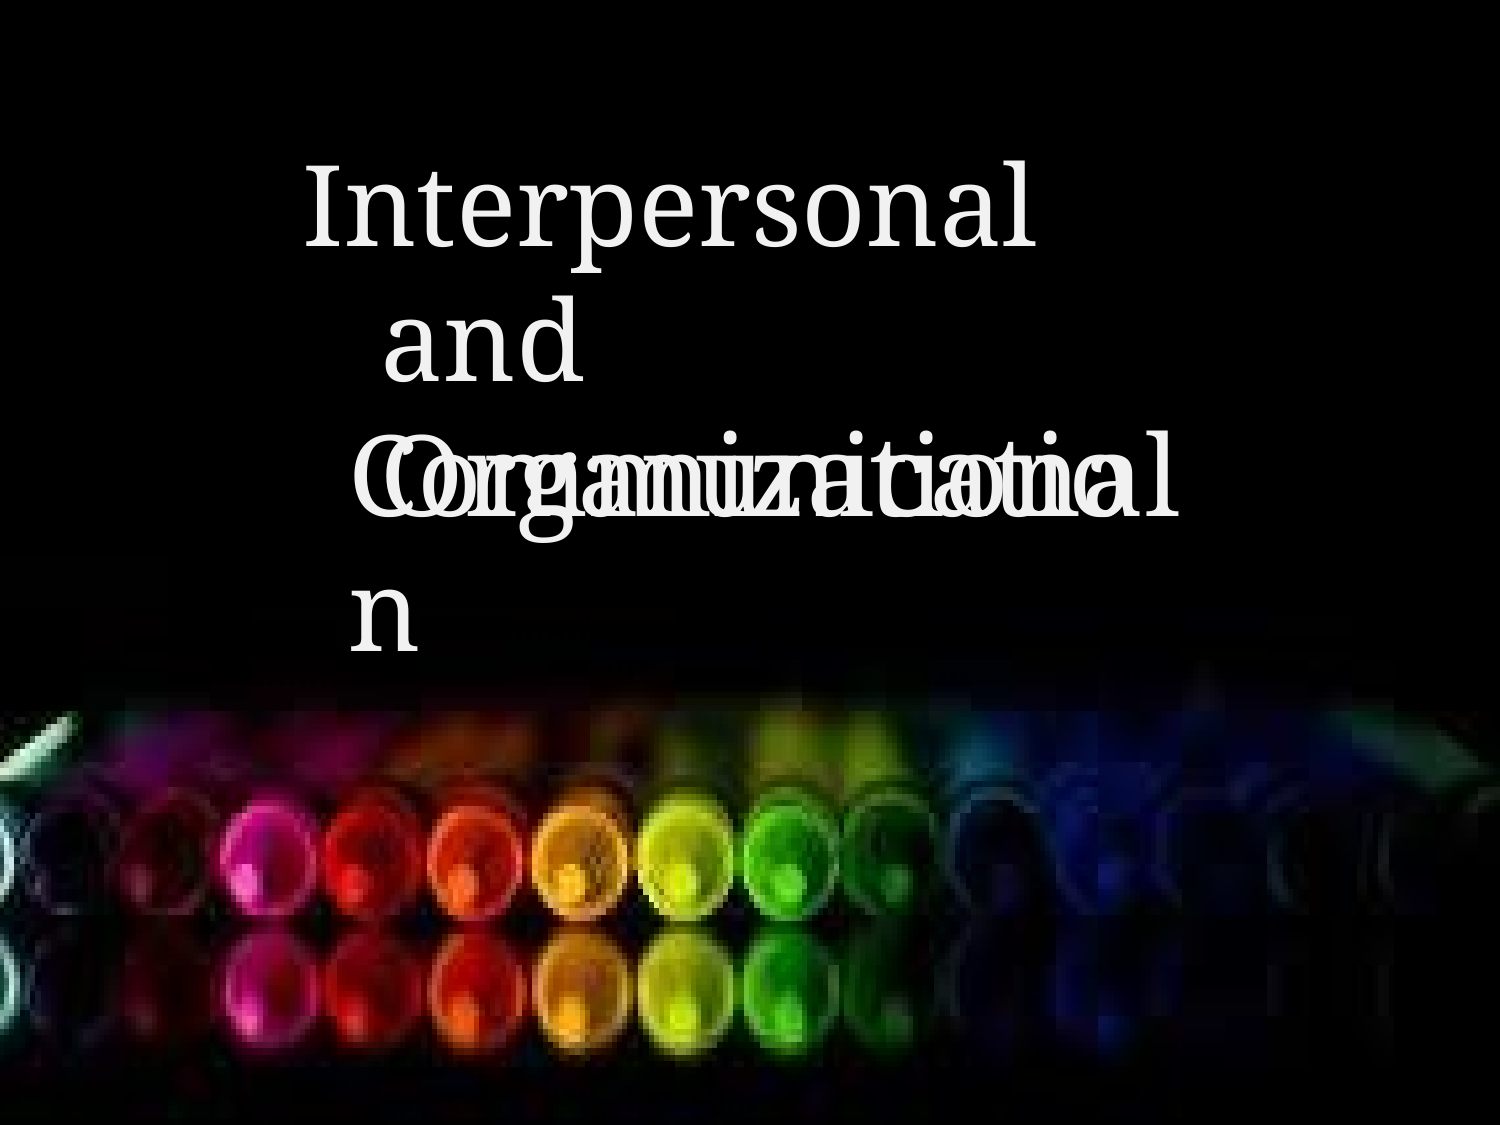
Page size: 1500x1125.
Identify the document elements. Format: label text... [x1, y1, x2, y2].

picture [0, 0, 1500, 1125]
title Interpersonal and Organizational [301, 131, 1201, 540]
text_box Communication [346, 402, 1153, 675]
